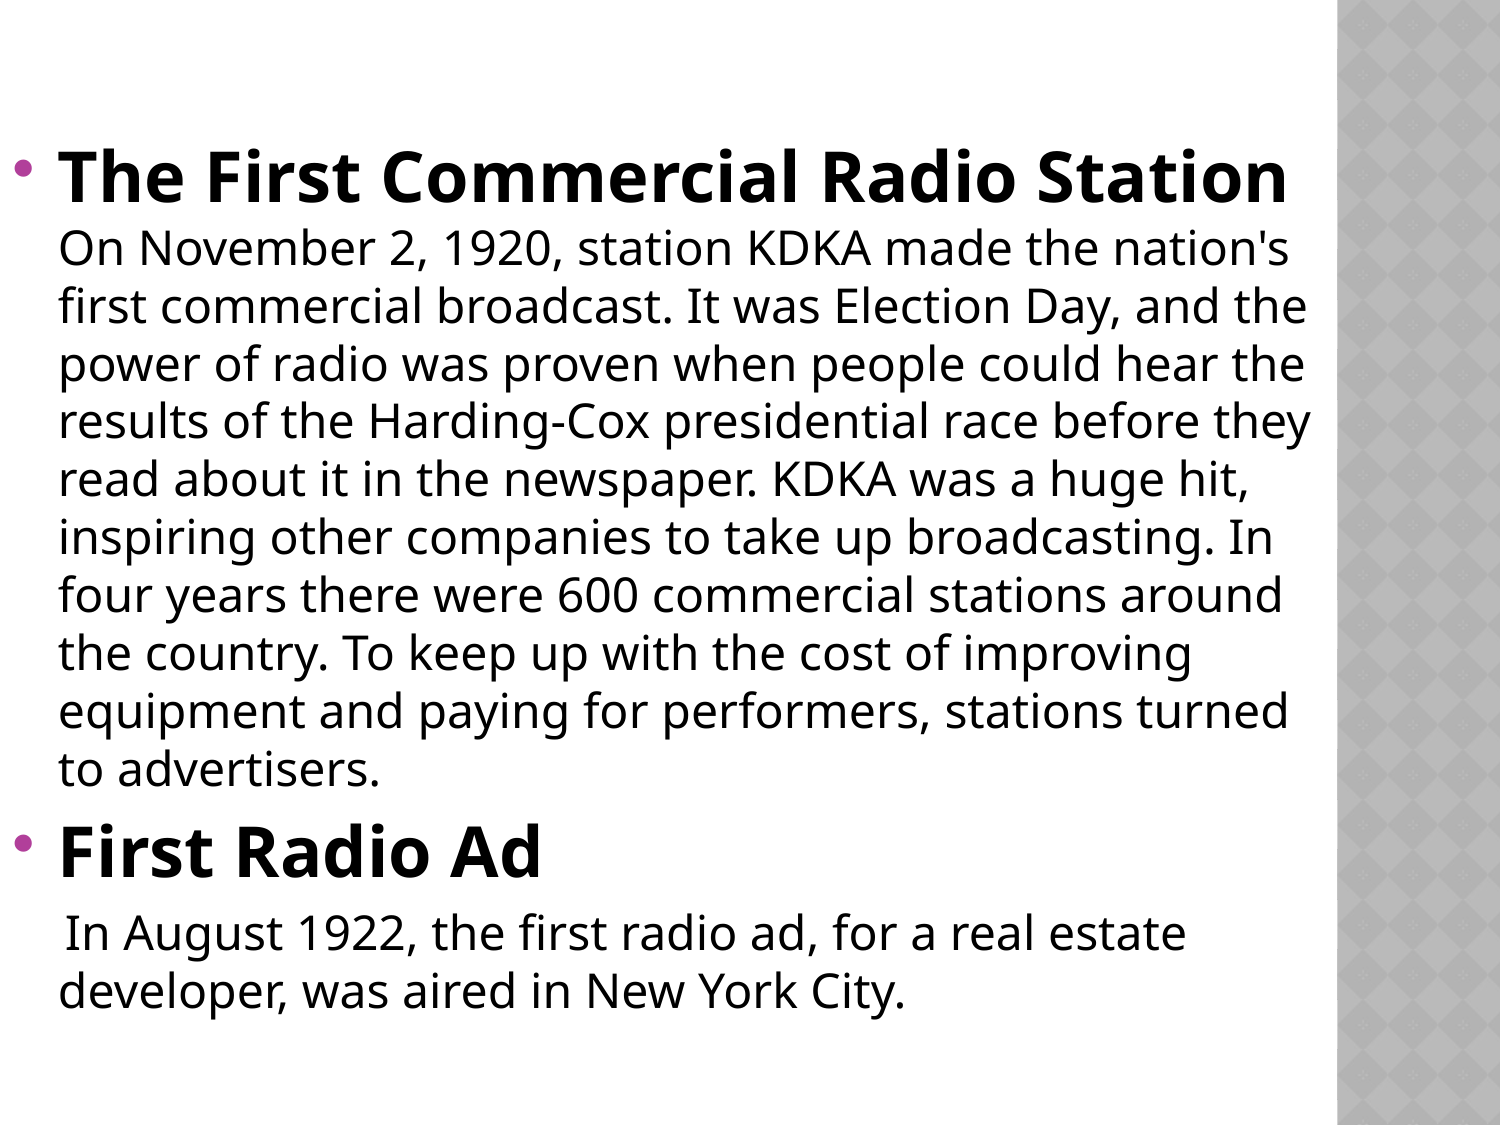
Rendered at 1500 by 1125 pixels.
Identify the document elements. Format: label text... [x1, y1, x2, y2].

list The First Commercial Radio Station On November 2, 1920, station KDKA made the nation's first commercial broadcast. It was Election Day, and the power of radio was proven when people could hear the results of the Harding-Cox presidential race before they read about it in the newspaper. KDKA was a huge hit, inspiring other companies to take up broadcasting. In four years there were 600 commercial stations around the country. To keep up with the cost of improving equipment and paying for performers, stations turned to advertisers. First Radio Ad In August 1922, the first radio ad, for a real estate developer, was aired in New York City. [0, 125, 1350, 1030]
